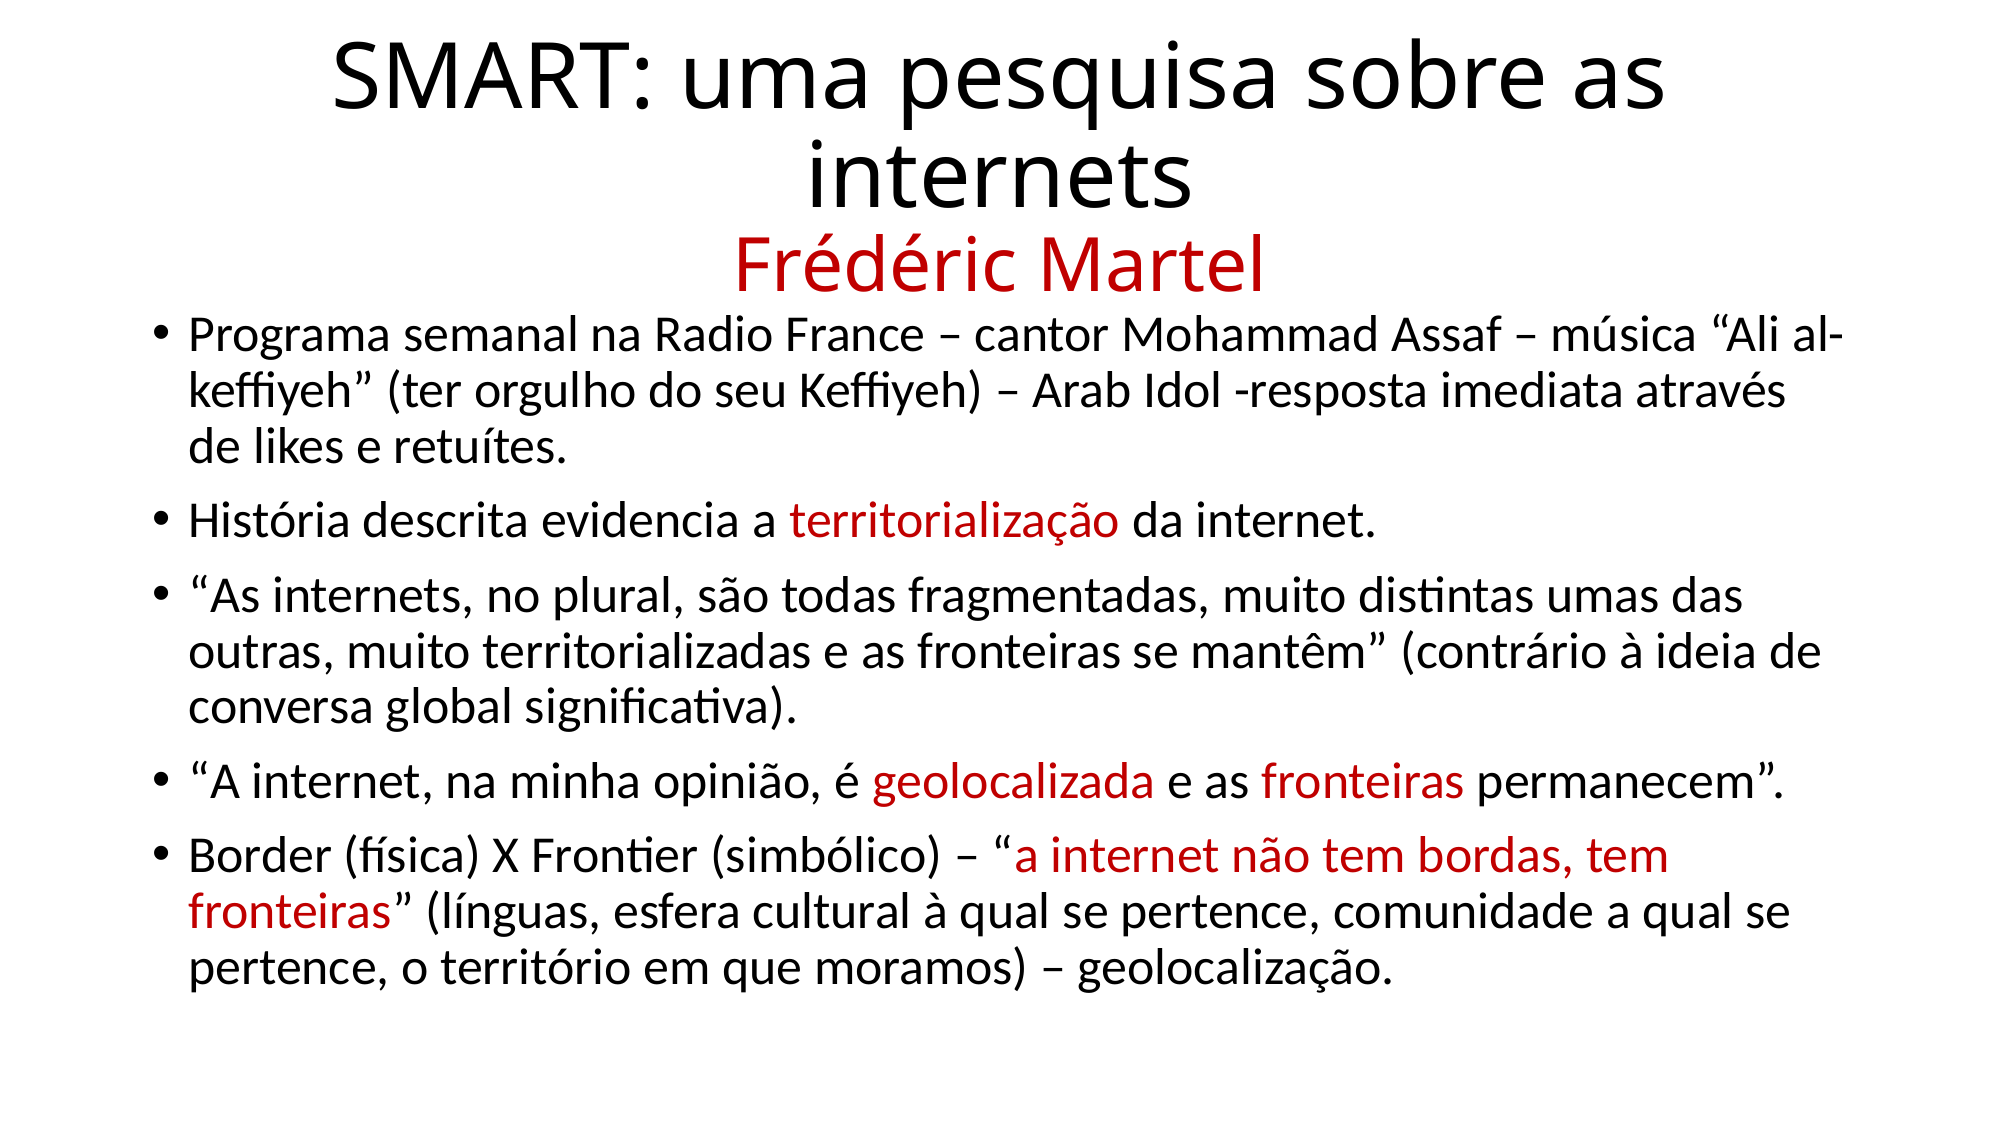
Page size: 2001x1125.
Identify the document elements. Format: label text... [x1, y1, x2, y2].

title SMART: uma pesquisa sobre as internets Frédéric Martel [137, 59, 1863, 278]
list Programa semanal na Radio France – cantor Mohammad Assaf – música “Ali al-keffiyeh” (ter orgulho do seu Keffiyeh) – Arab Idol -resposta imediata através de likes e retuítes. História descrita evidencia a territorialização da internet. “As internets, no plural, são todas fragmentadas, muito distintas umas das outras, muito territorializadas e as fronteiras se mantêm” (contrário à ideia de conversa global significativa). “A internet, na minha opinião, é geolocalizada e as fronteiras permanecem”. Border (física) X Frontier (simbólico) – “a internet não tem bordas, tem fronteiras” (línguas, esfera cultural à qual se pertence, comunidade a qual se pertence, o território em que moramos) – geolocalização. [137, 299, 1863, 1014]
